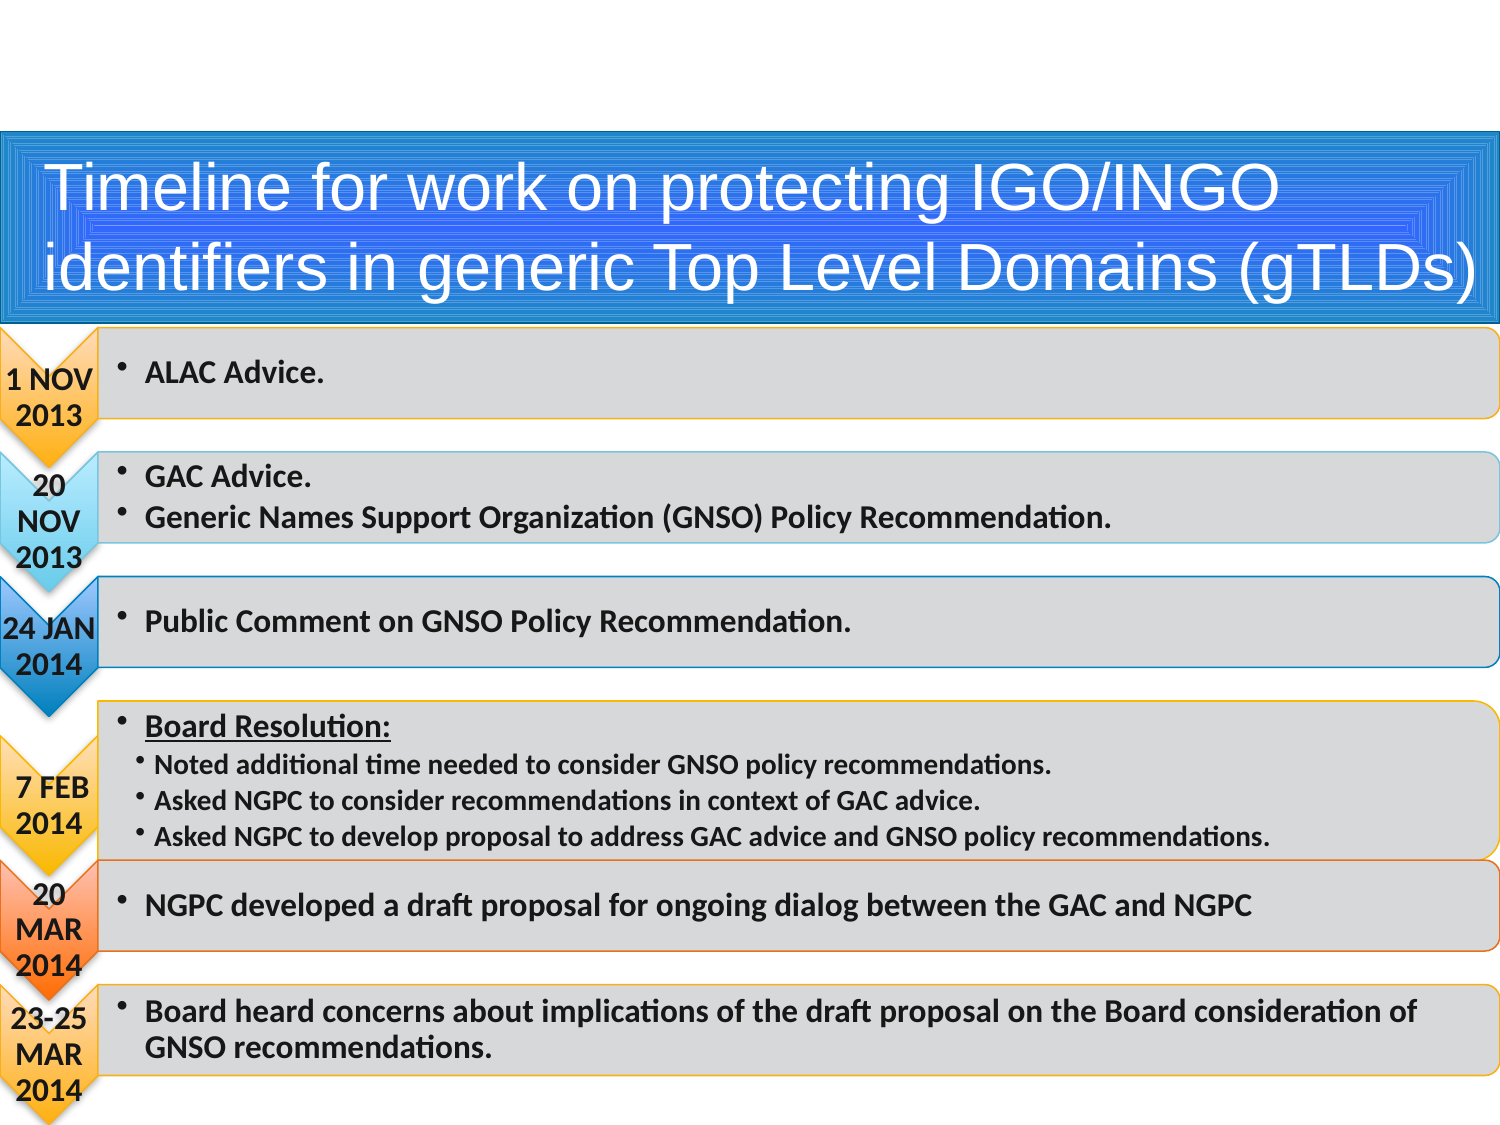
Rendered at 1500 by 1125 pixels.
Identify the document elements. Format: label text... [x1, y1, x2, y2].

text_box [0, 326, 1500, 1125]
title Timeline for work on protecting IGO/INGO identifiers in generic Top Level Domains (gTLDs) [29, 136, 1500, 319]
